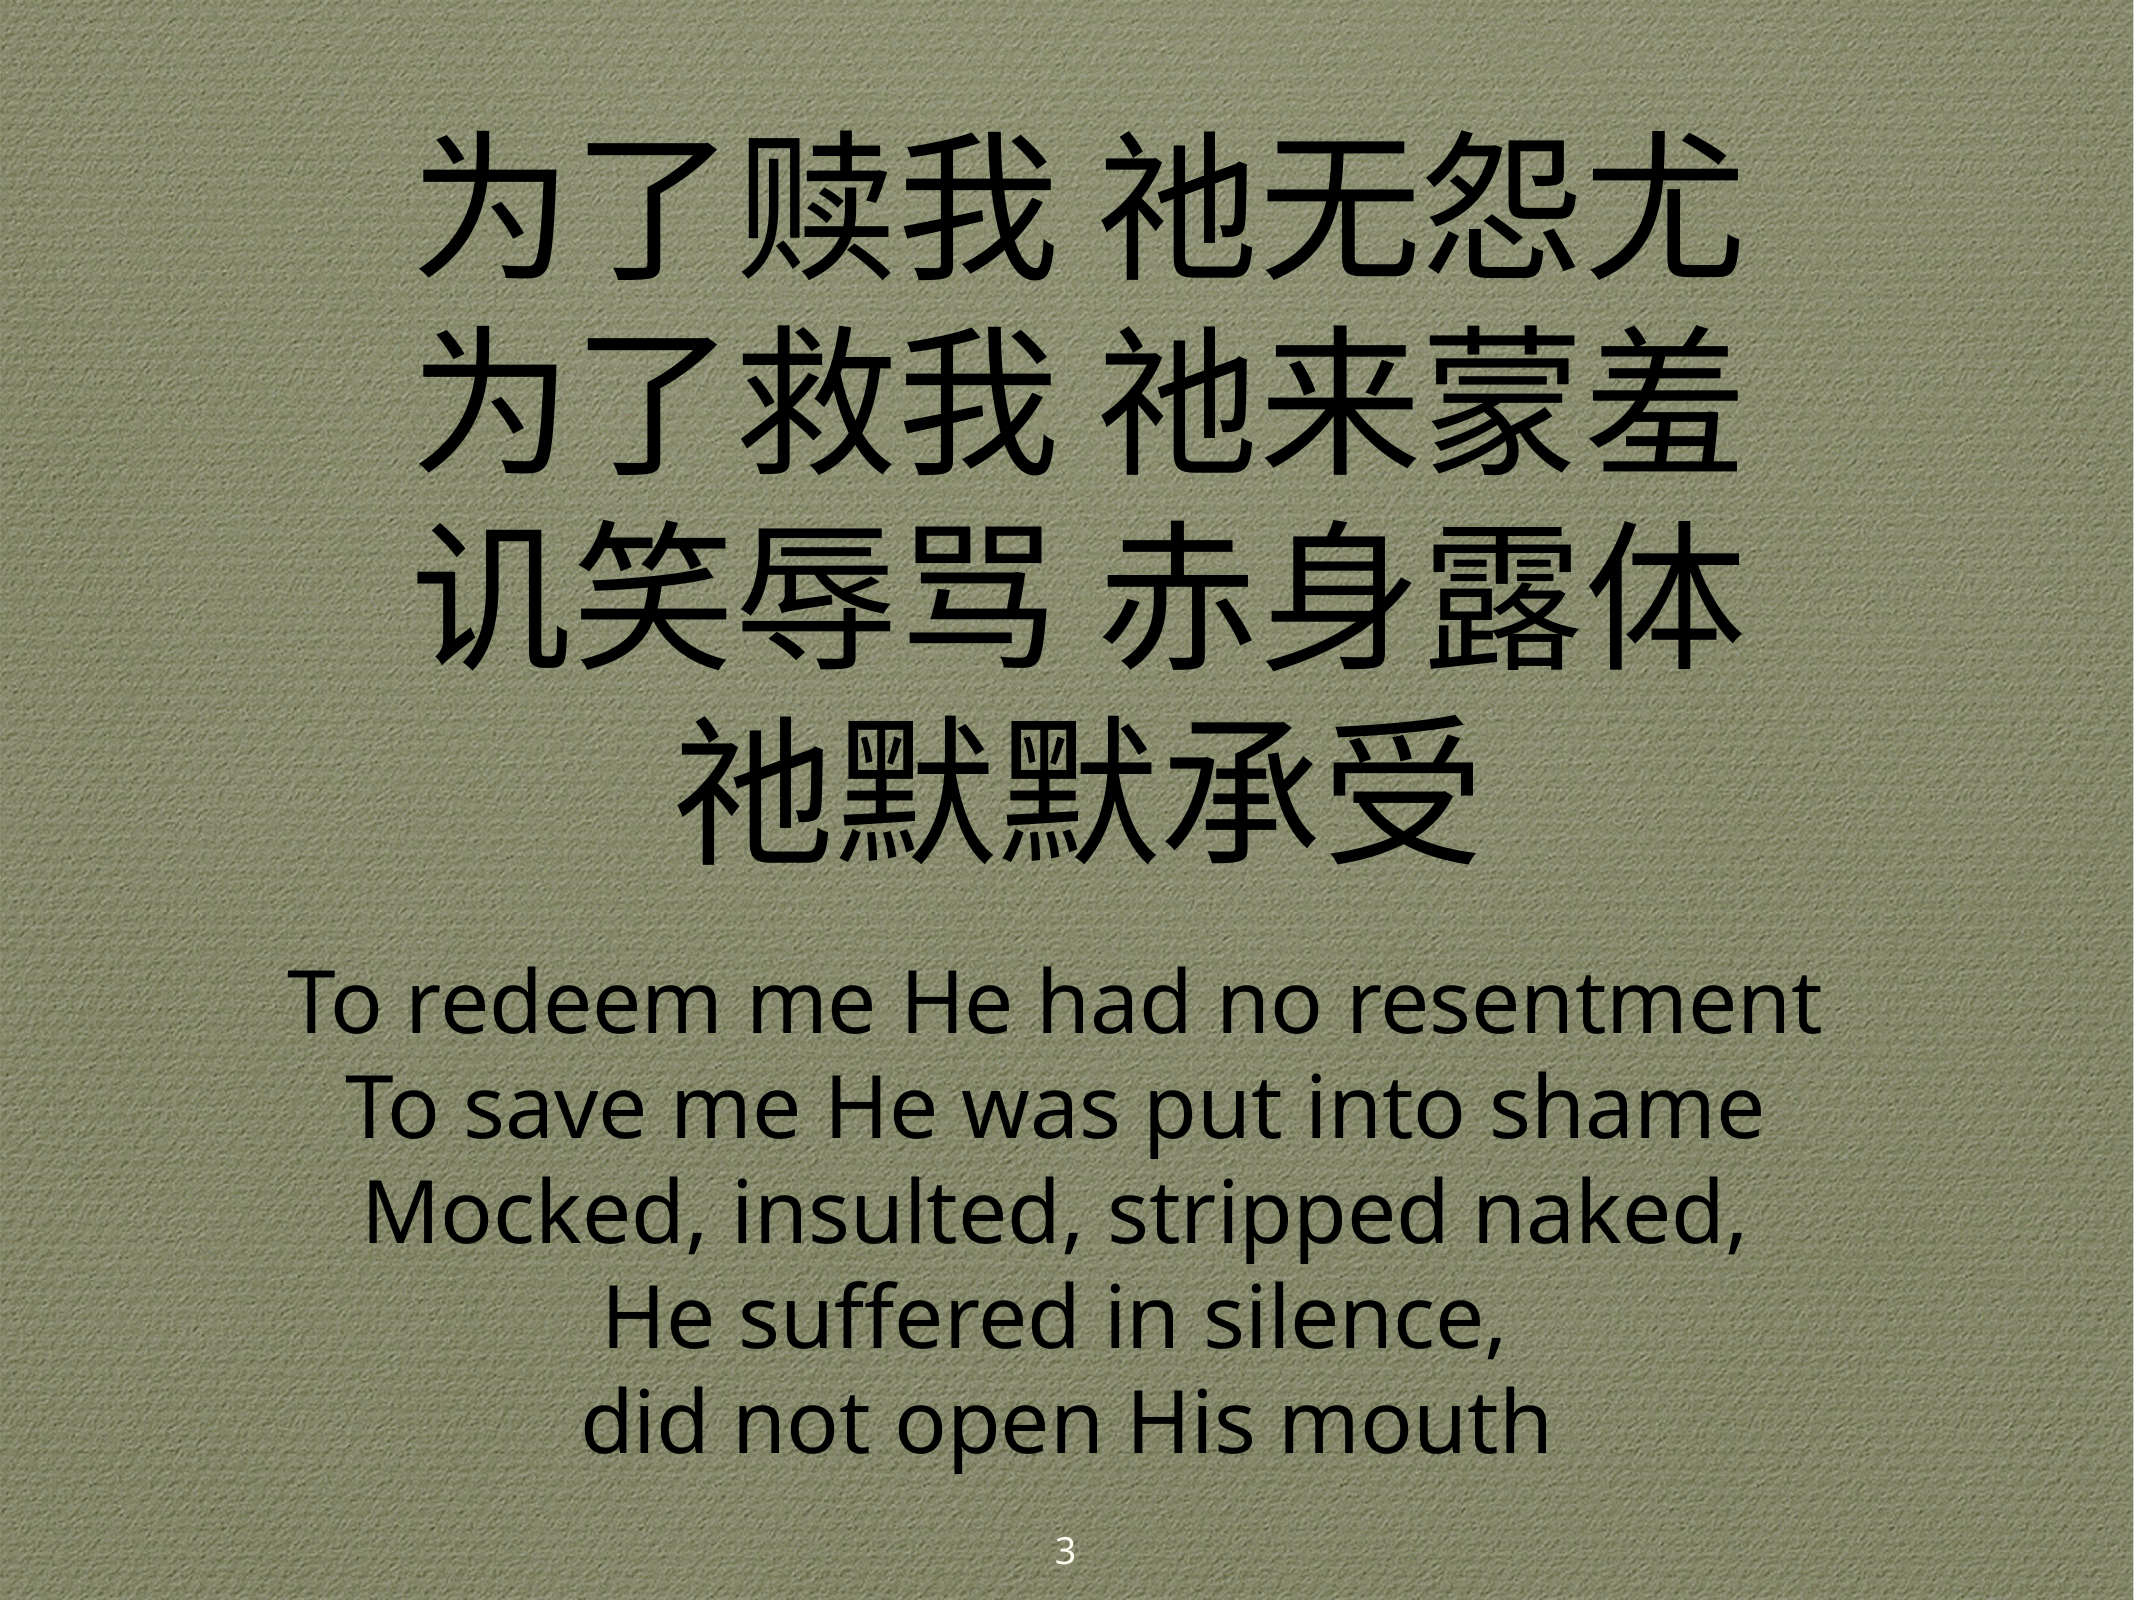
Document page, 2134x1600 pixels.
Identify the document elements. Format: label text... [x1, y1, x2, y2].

picture [0, 0, 2134, 1600]
slide_number 3 [1044, 1518, 1087, 1573]
title 为了赎我 祂无怨尤 为了救我 祂来蒙羞 讥笑辱骂 赤身露体 祂默默承受 [166, 0, 1991, 937]
text_box To redeem me He had no resentment To save me He was put into shame Mocked, insulted, stripped naked, He suffered in silence, did not open His mouth [37, 937, 2096, 1480]
